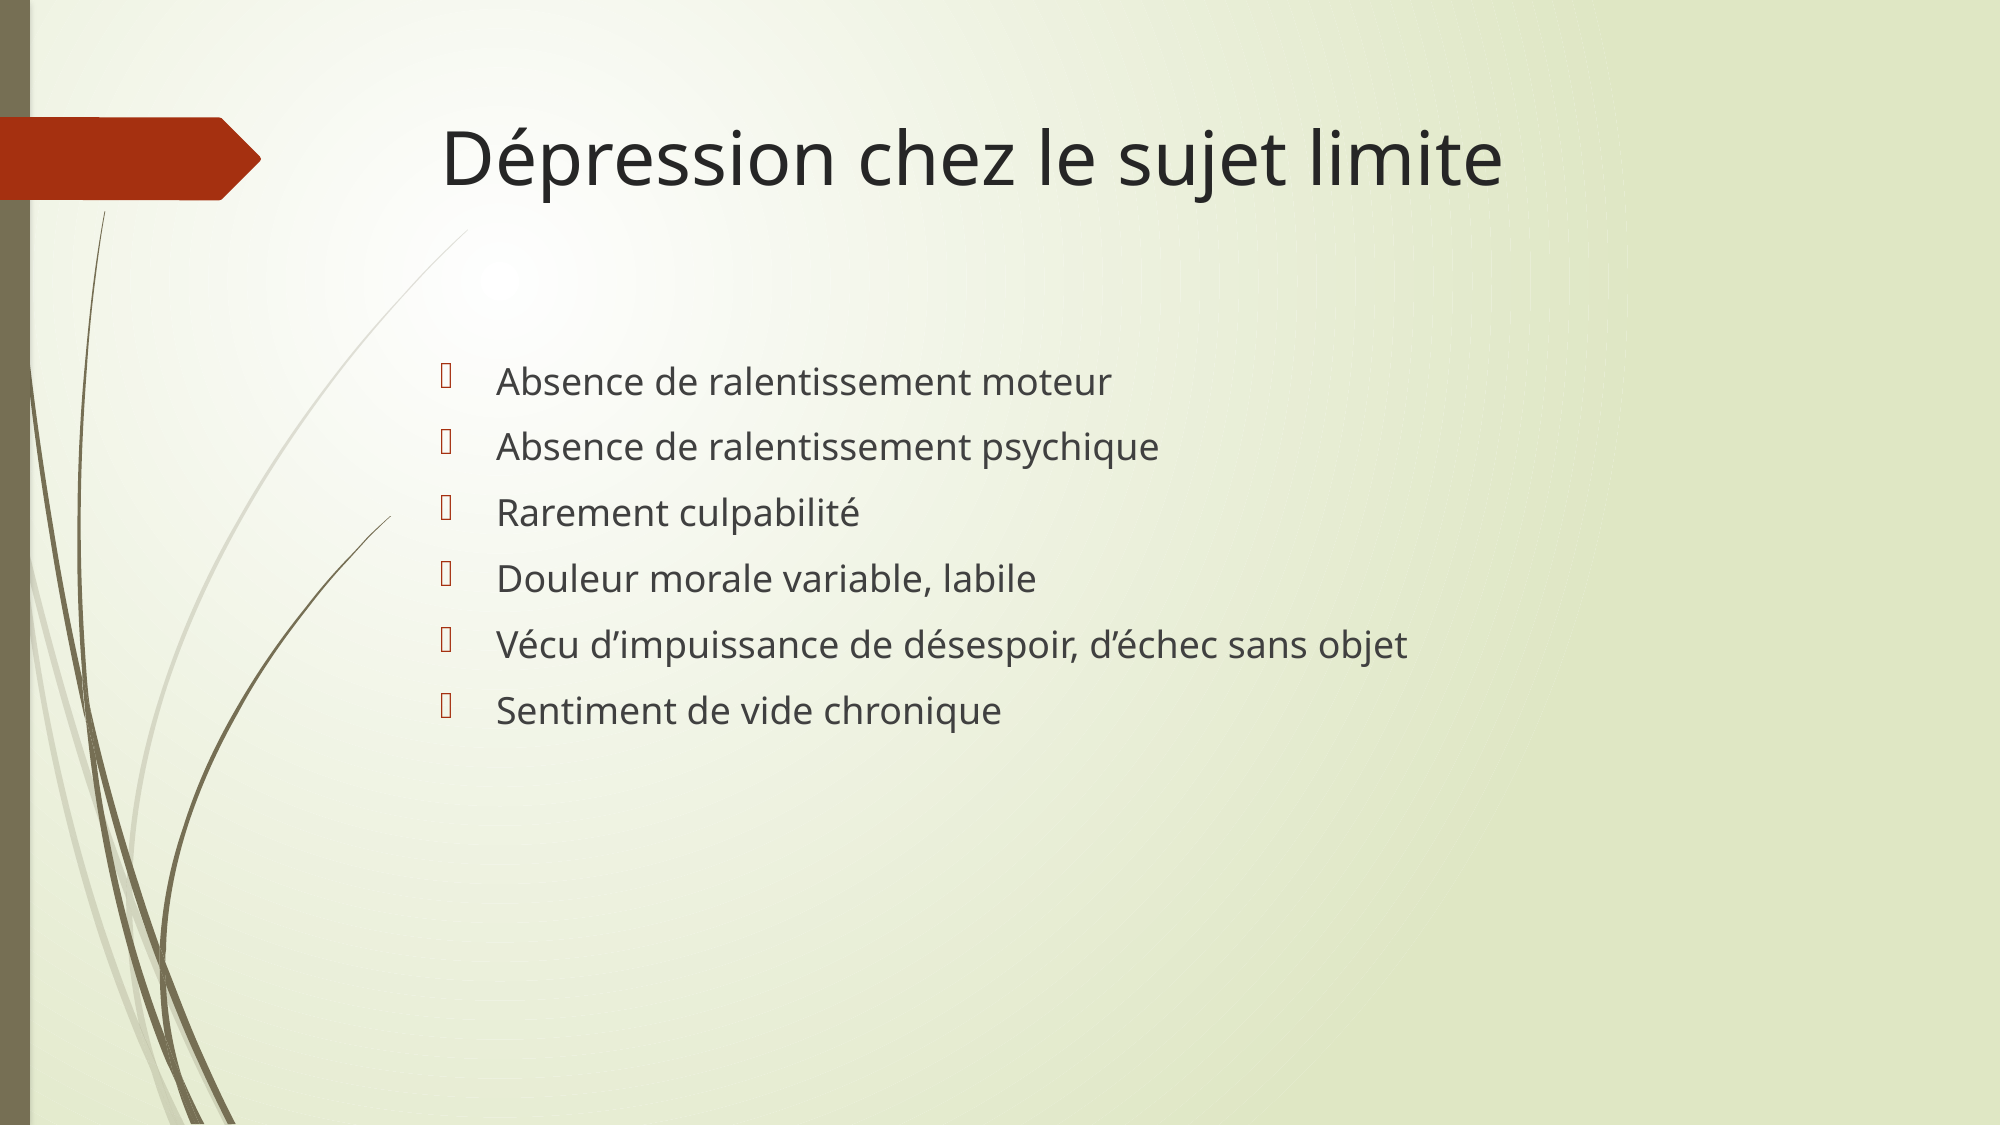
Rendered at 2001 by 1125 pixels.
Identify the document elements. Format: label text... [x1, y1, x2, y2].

title Dépression chez le sujet limite [425, 102, 1888, 313]
list Absence de ralentissement moteur Absence de ralentissement psychique Rarement culpabilité Douleur morale variable, labile Vécu d’impuissance de désespoir, d’échec sans objet Sentiment de vide chronique [424, 350, 1888, 970]
